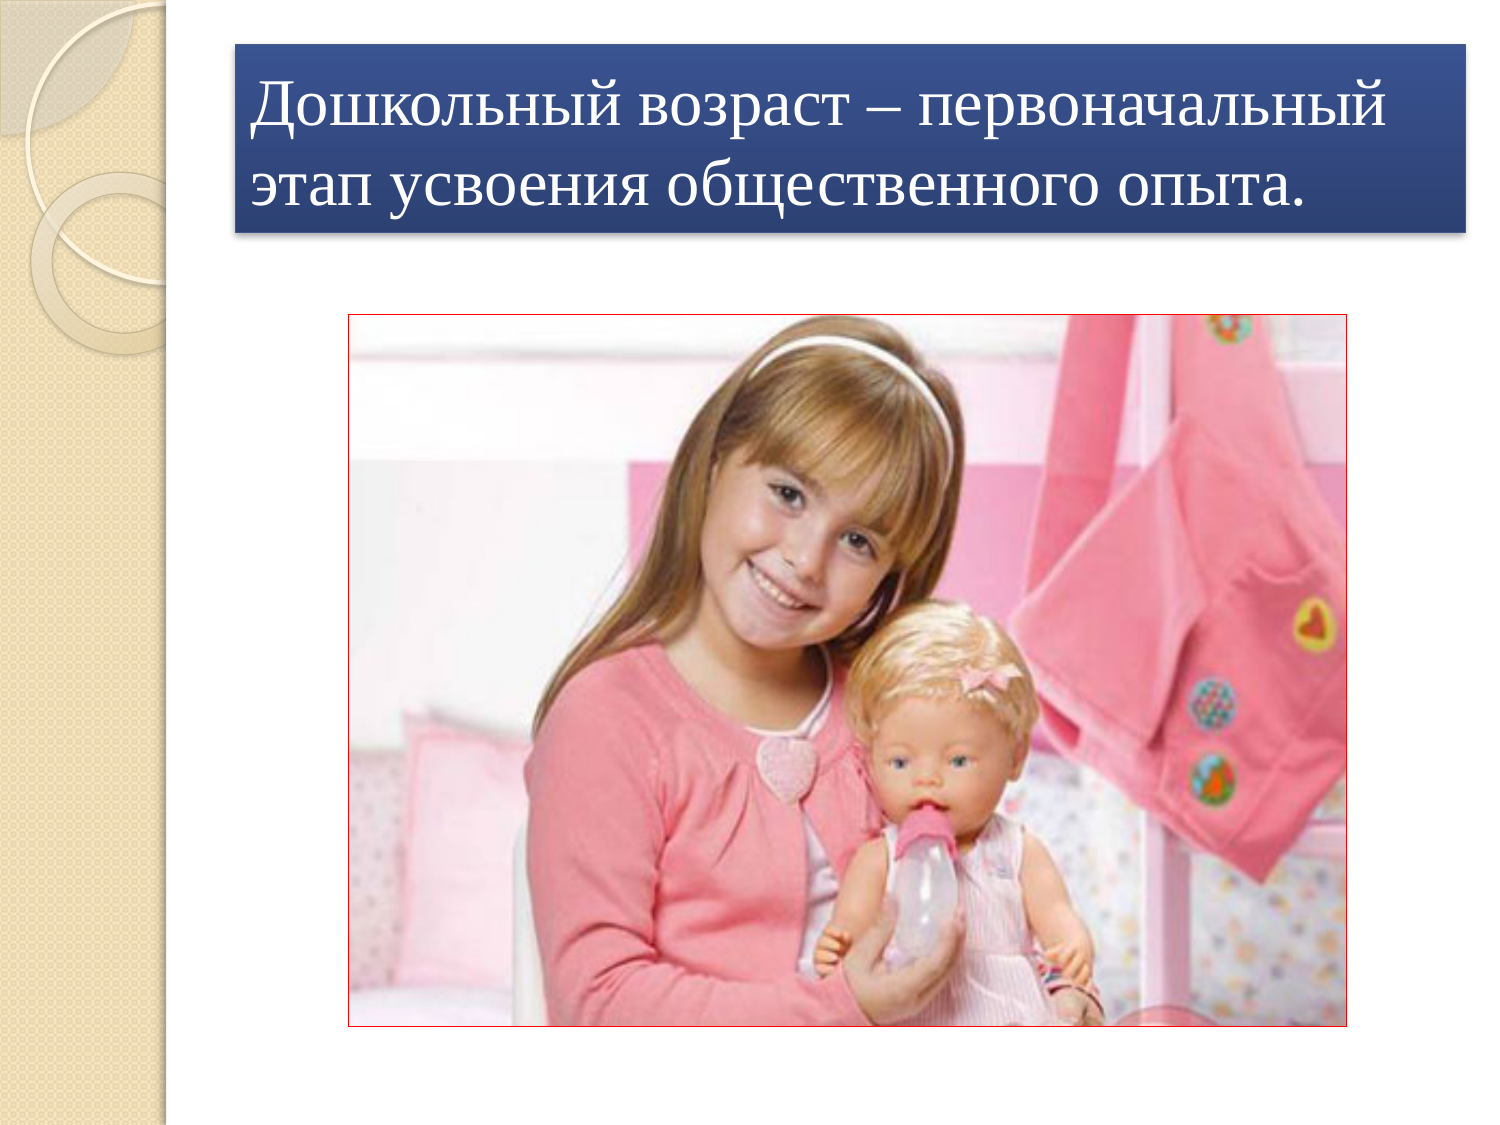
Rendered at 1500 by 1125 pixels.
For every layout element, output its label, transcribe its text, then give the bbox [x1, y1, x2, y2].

title Дошкольный возраст – первоначальный этап усвоения общественного опыта. [235, 44, 1466, 233]
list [348, 314, 1347, 1028]
